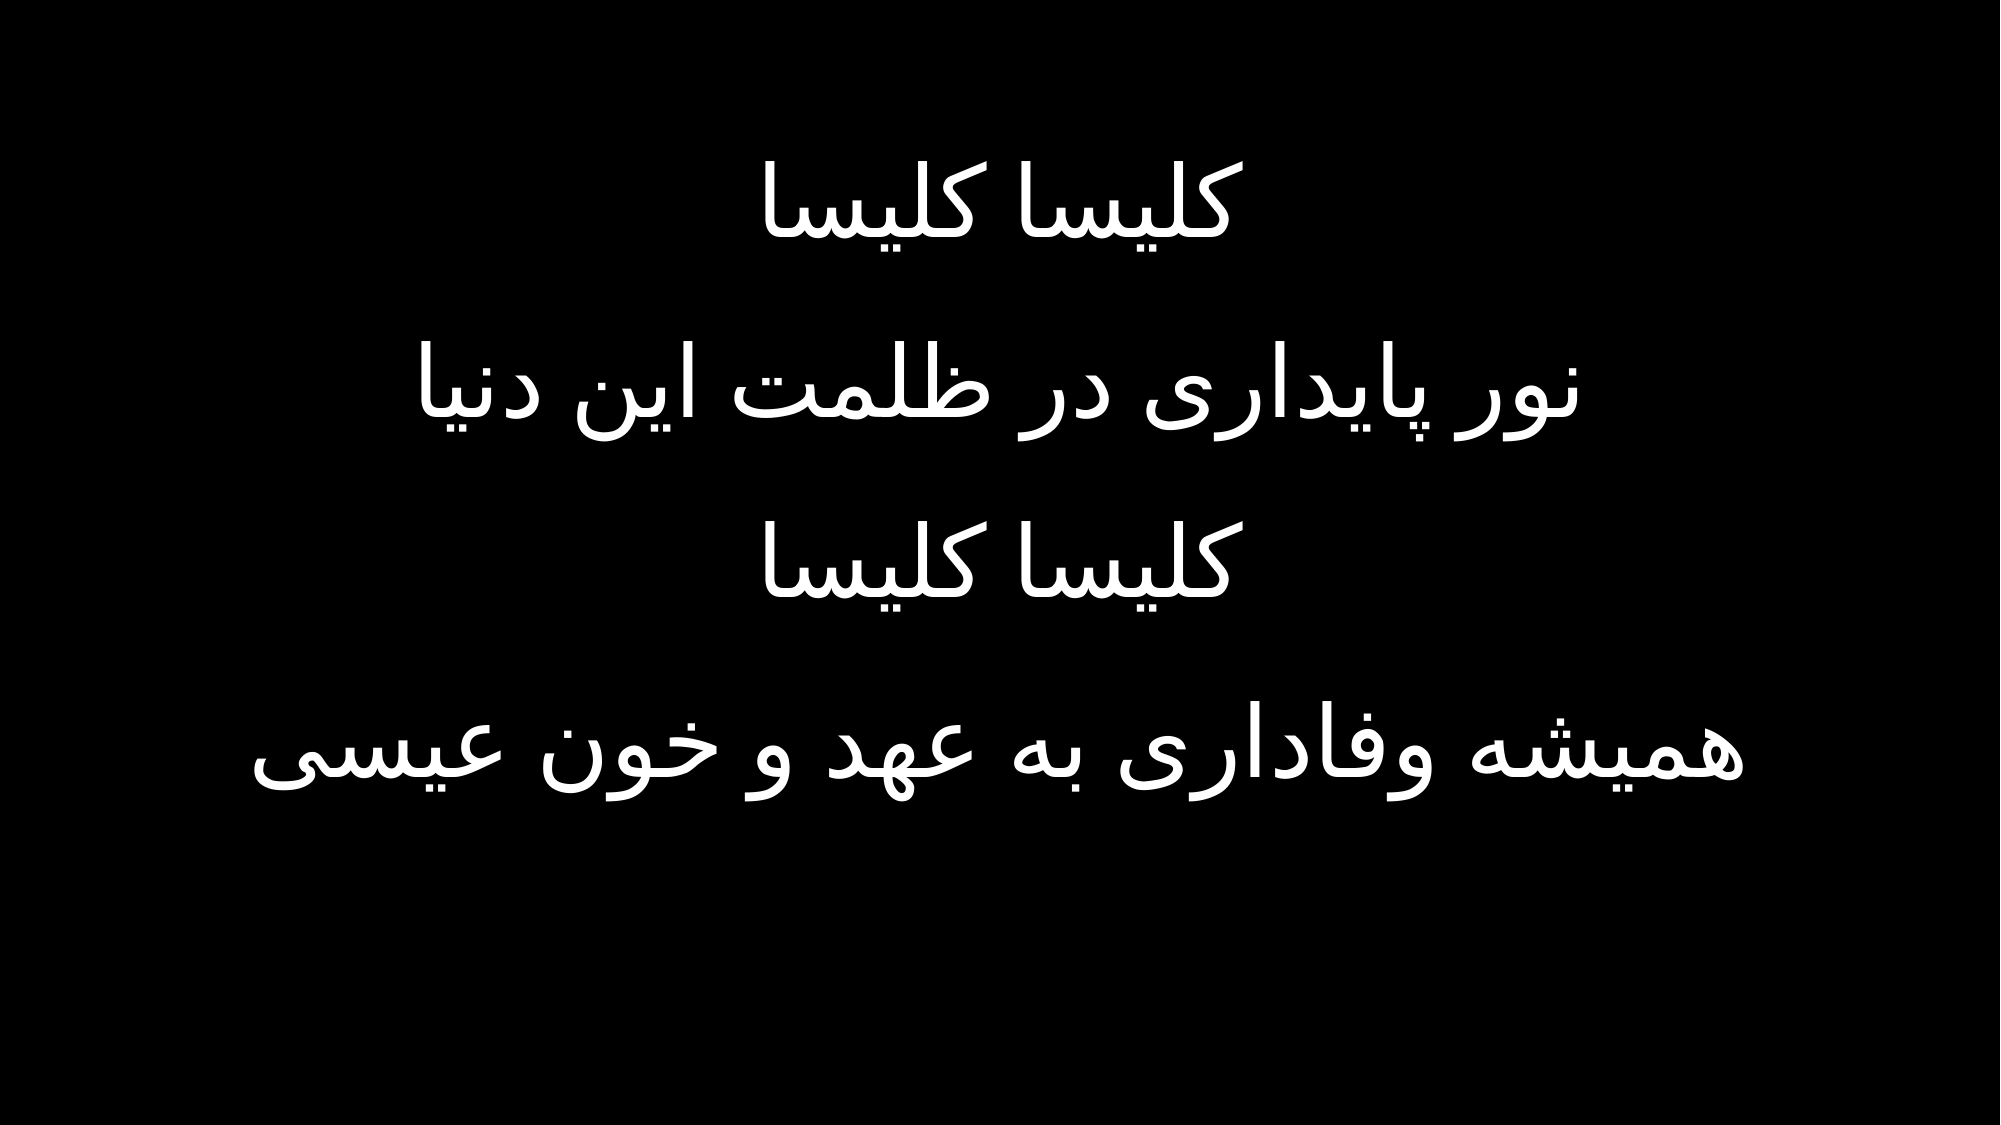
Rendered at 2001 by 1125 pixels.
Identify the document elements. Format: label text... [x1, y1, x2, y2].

text_box کلیسا کلیسا نور پایداری در ظلمت این دنیا کلیسا کلیسا همیشه وفاداری به عهد و خون عیسی [0, 0, 2000, 1125]
